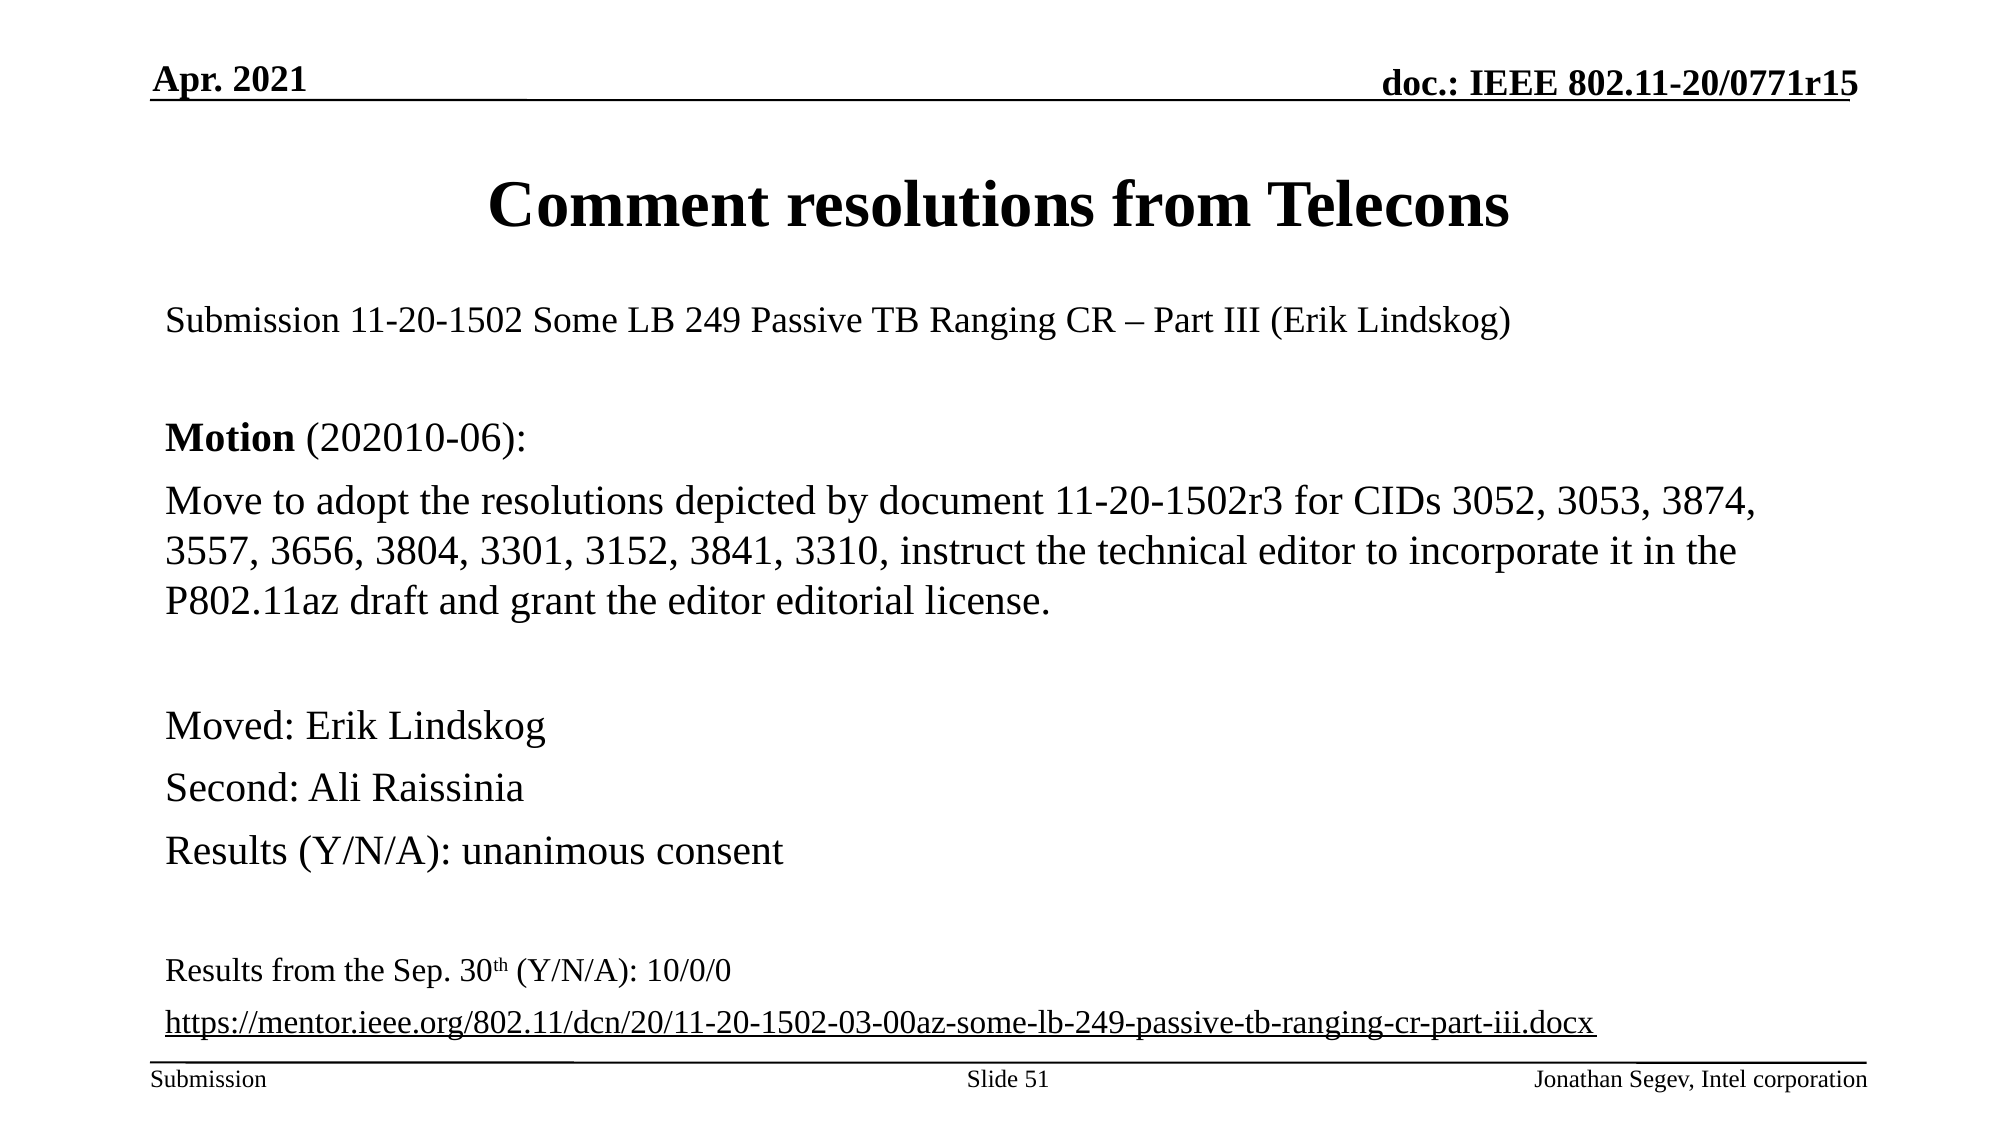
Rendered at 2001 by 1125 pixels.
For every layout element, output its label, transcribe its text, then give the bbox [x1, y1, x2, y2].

list Submission 11-20-1502 Some LB 249 Passive TB Ranging CR – Part III (Erik Lindskog) Motion (202010-06): Move to adopt the resolutions depicted by document 11-20-1502r3 for CIDs 3052, 3053, 3874, 3557, 3656, 3804, 3301, 3152, 3841, 3310, instruct the technical editor to incorporate it in the P802.11az draft and grant the editor editorial license. Moved: Erik Lindskog Second: Ali Raissinia Results (Y/N/A): unanimous consent Results from the Sep. 30th (Y/N/A): 10/0/0 https://mentor.ieee.org/802.11/dcn/20/11-20-1502-03-00az-some-lb-249-passive-tb-ranging-cr-part-iii.docx [149, 286, 1850, 1000]
title Comment resolutions from Telecons [149, 112, 1850, 286]
footer Jonathan Segev, Intel corporation [1171, 1061, 1869, 1093]
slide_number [152, 54, 563, 100]
slide_number Slide 51 [950, 1061, 1067, 1123]
